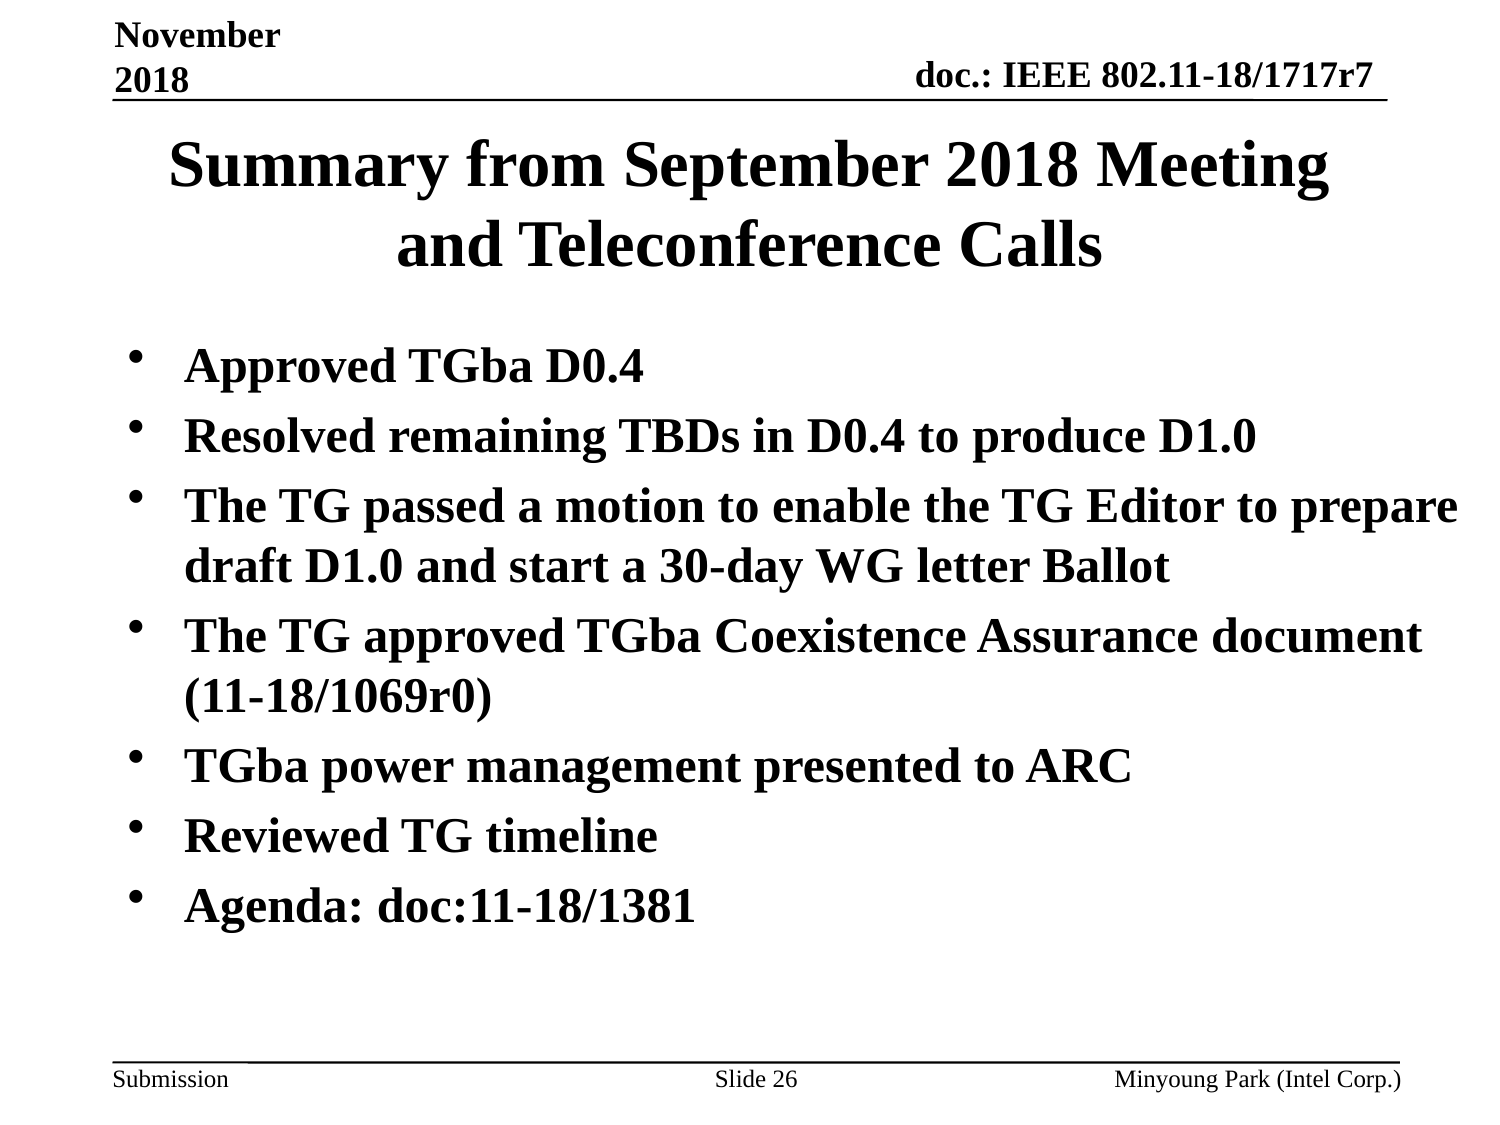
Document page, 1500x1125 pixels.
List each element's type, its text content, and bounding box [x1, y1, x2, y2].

title Summary from September 2018 Meeting and Teleconference Calls [112, 112, 1388, 288]
footer Minyoung Park (Intel Corp.) [949, 1061, 1402, 1093]
list Approved TGba D0.4 Resolved remaining TBDs in D0.4 to produce D1.0 The TG passed a motion to enable the TG Editor to prepare draft D1.0 and start a 30-day WG letter Ballot The TG approved TGba Coexistence Assurance document (11-18/1069r0) TGba power management presented to ARC Reviewed TG timeline Agenda: doc:11-18/1381 [112, 324, 1488, 1063]
slide_number Slide 26 [712, 1061, 800, 1093]
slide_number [114, 54, 335, 101]
